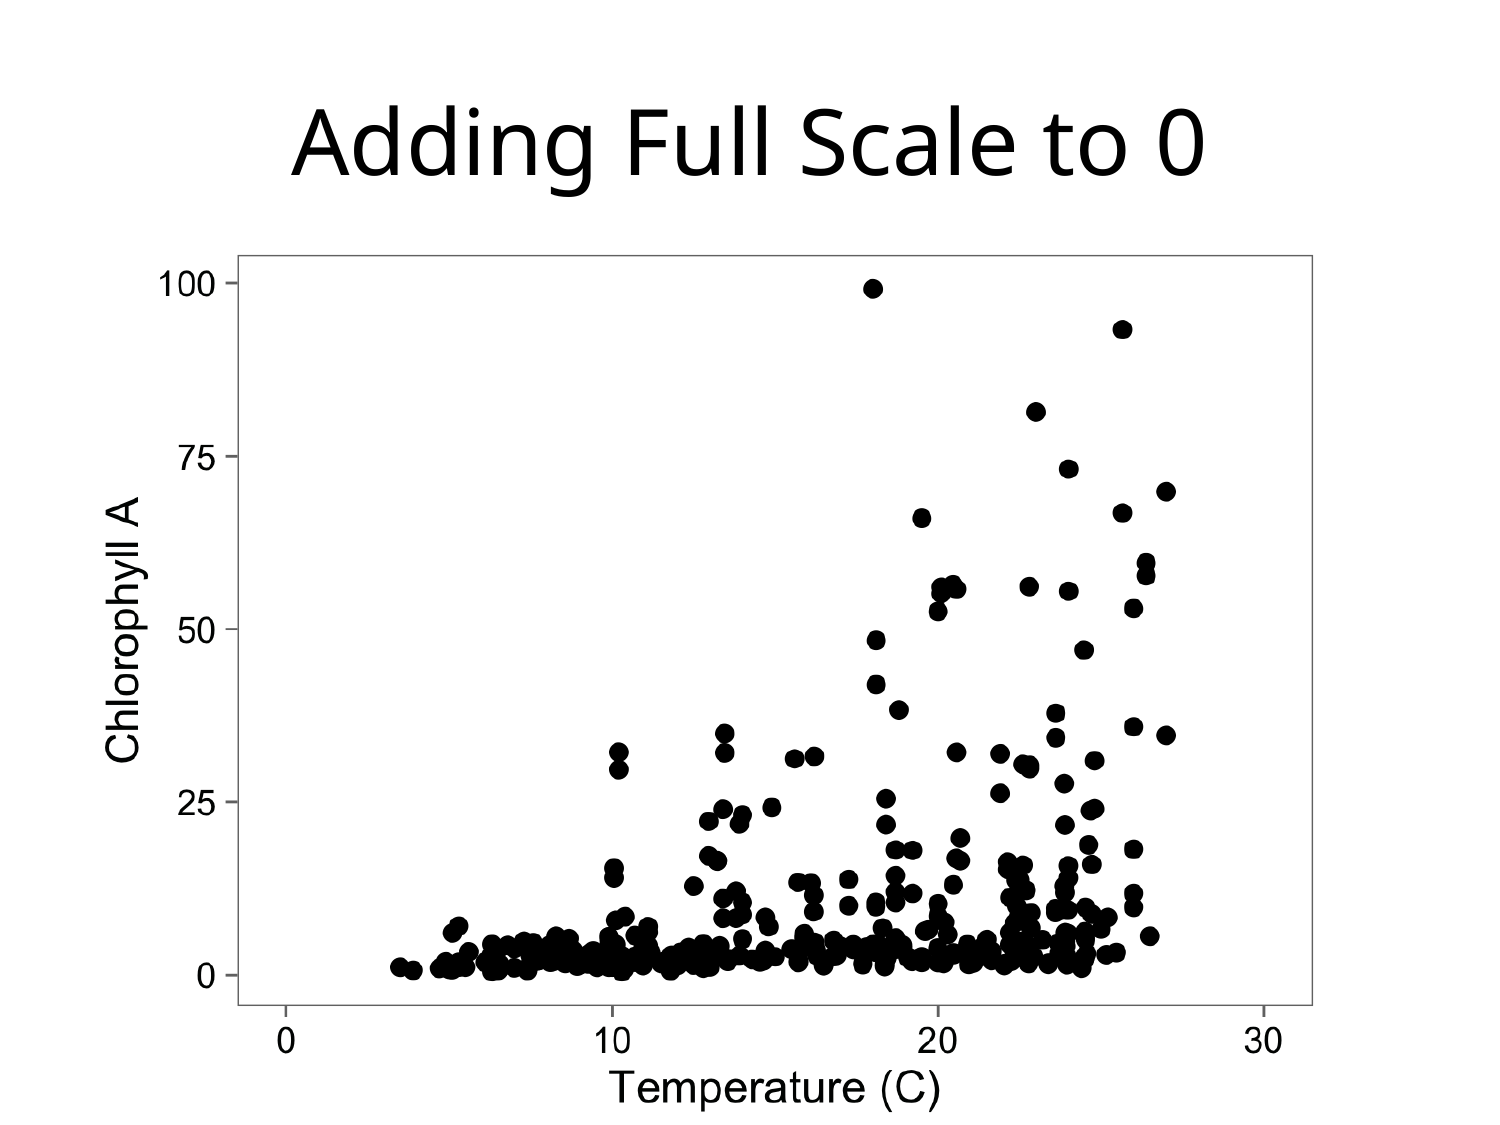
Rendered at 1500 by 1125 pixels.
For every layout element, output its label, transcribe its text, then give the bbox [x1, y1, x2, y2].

picture [74, 232, 1336, 1125]
title Adding Full Scale to 0 [75, 45, 1425, 233]
